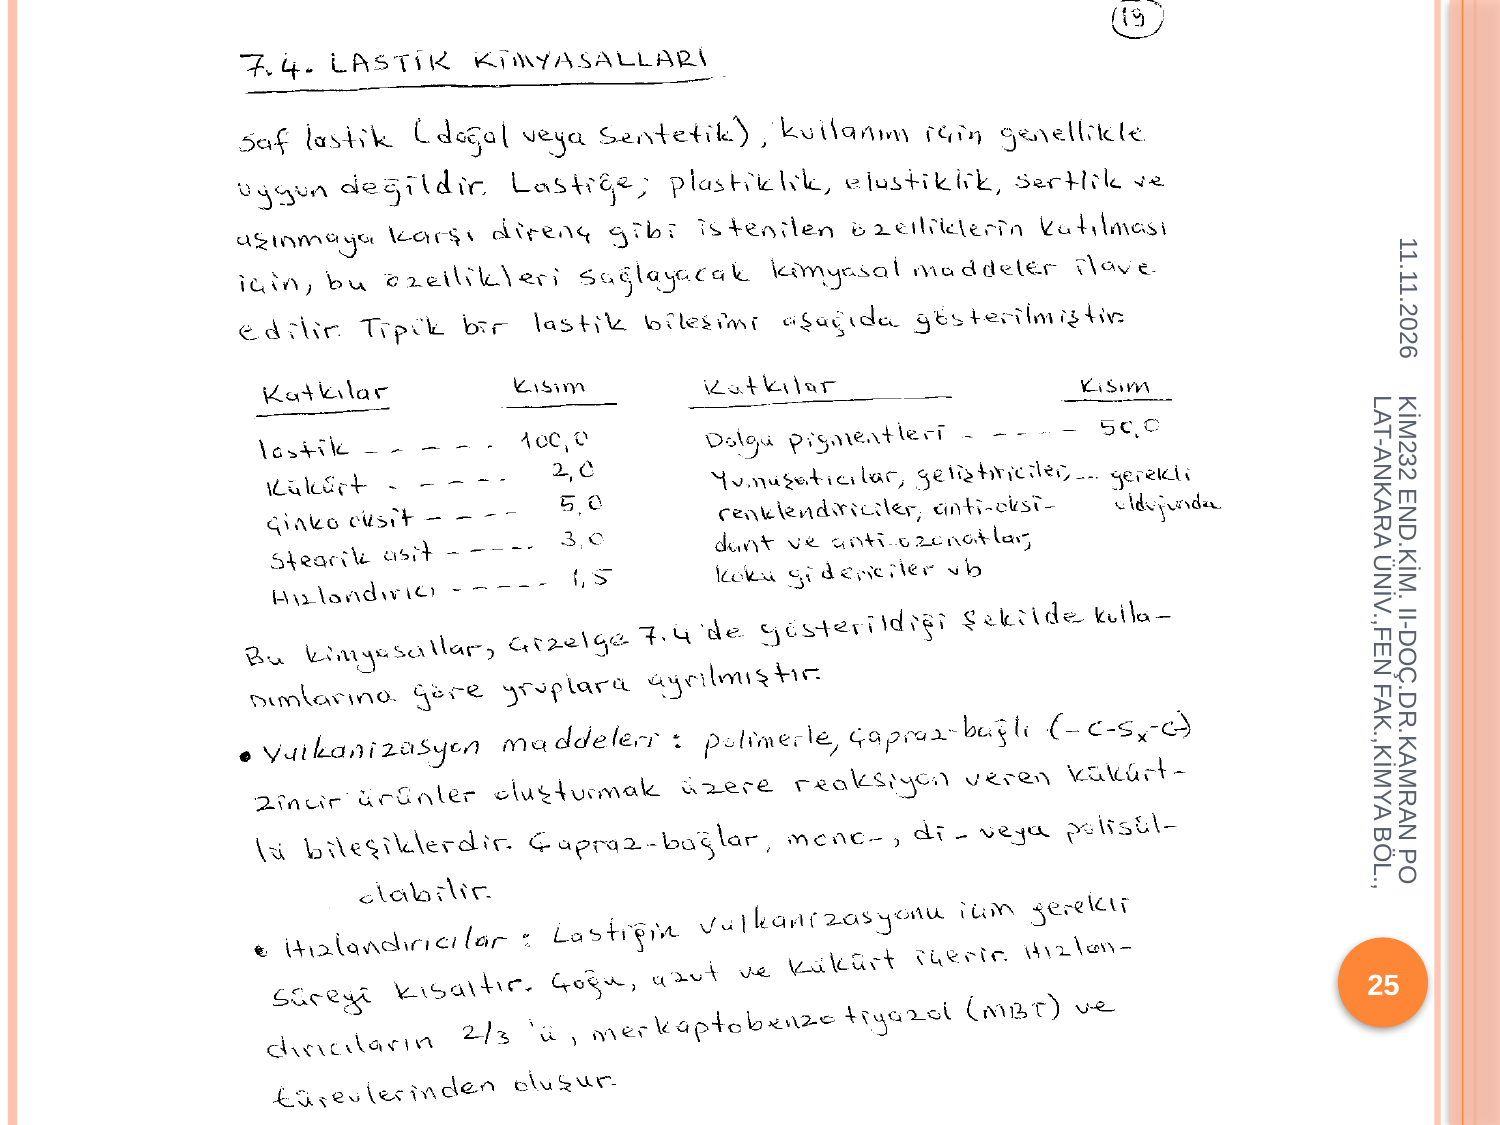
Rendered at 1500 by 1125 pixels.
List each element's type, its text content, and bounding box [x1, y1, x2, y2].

picture [217, 0, 1252, 1125]
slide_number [1378, 43, 1442, 374]
slide_number 25 [1333, 940, 1434, 1027]
footer KİM232 END.KİM. II-DOÇ.DR.KAMRAN POLAT-ANKARA ÜNİV.,FEN FAK.,KİMYA BÖL., [1379, 380, 1440, 906]
